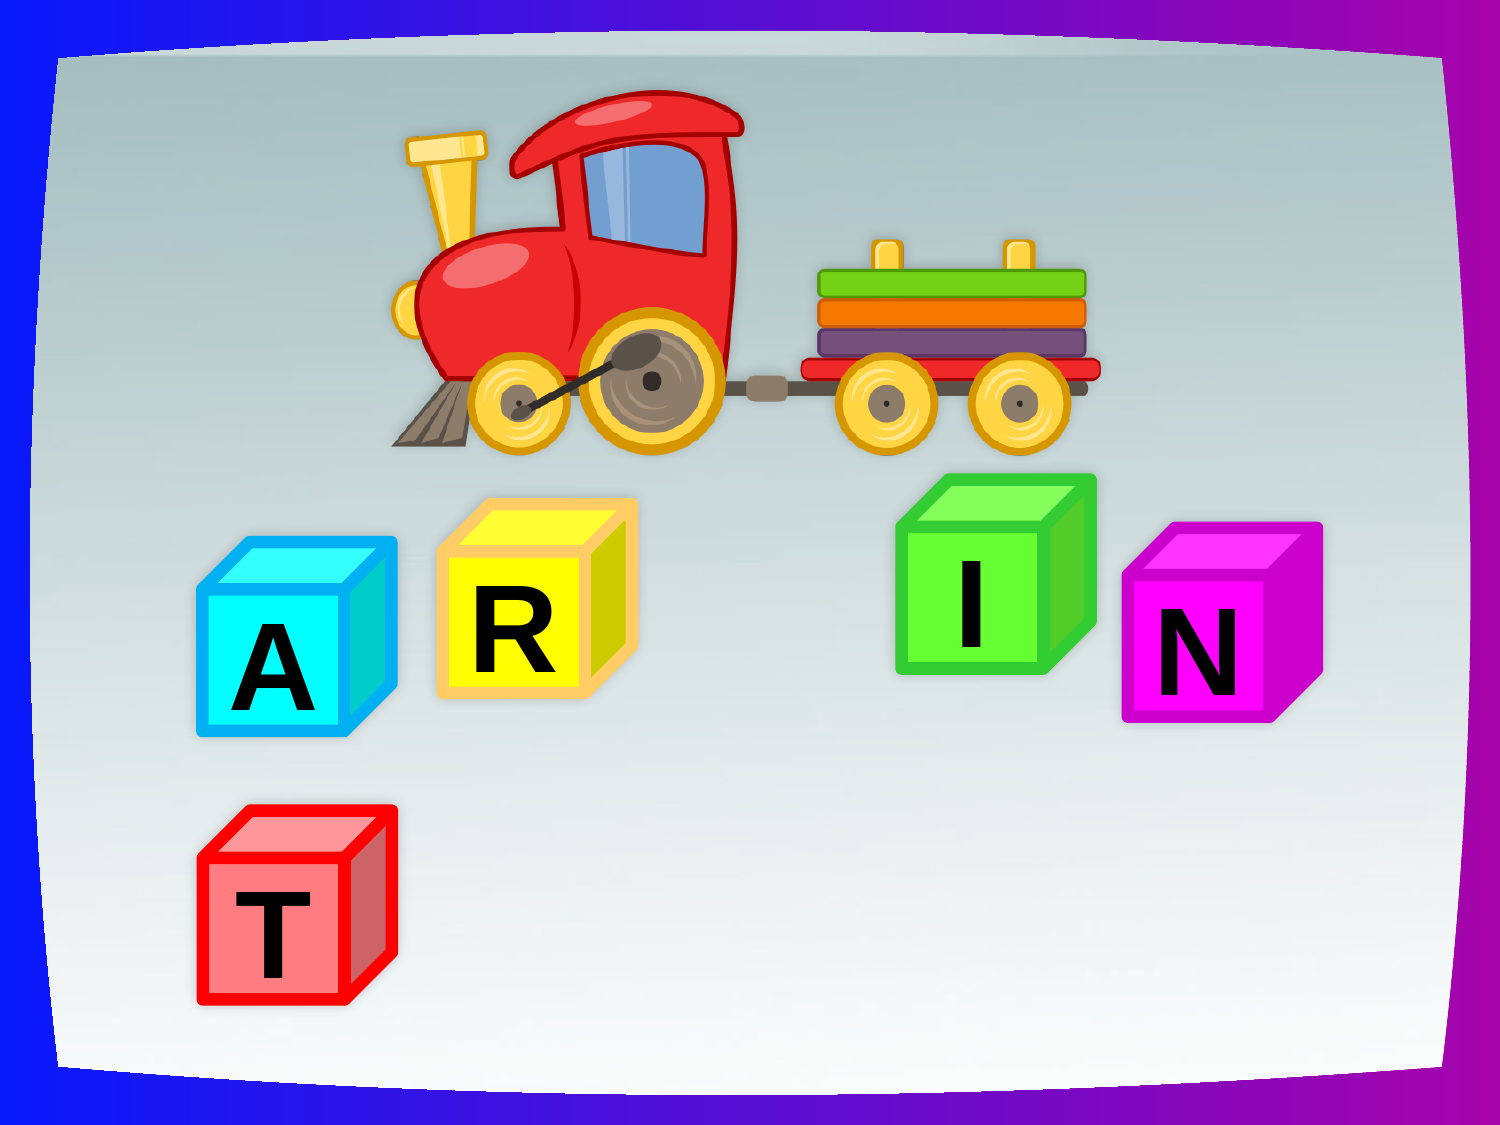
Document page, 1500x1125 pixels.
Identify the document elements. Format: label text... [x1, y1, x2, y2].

text_box TOYS [1127, 527, 1316, 575]
text_box [0, 0, 1500, 1125]
text_box A [202, 542, 392, 731]
text_box Doll or Dolls [202, 542, 390, 589]
text_box I [901, 479, 1091, 669]
text_box R [442, 504, 633, 693]
text_box N [1127, 527, 1317, 717]
text_box Ball or Balls [902, 480, 1090, 526]
picture [391, 89, 1101, 456]
text_box [203, 810, 391, 857]
text_box Kite or Kites [443, 504, 631, 551]
text_box T [202, 810, 392, 1000]
